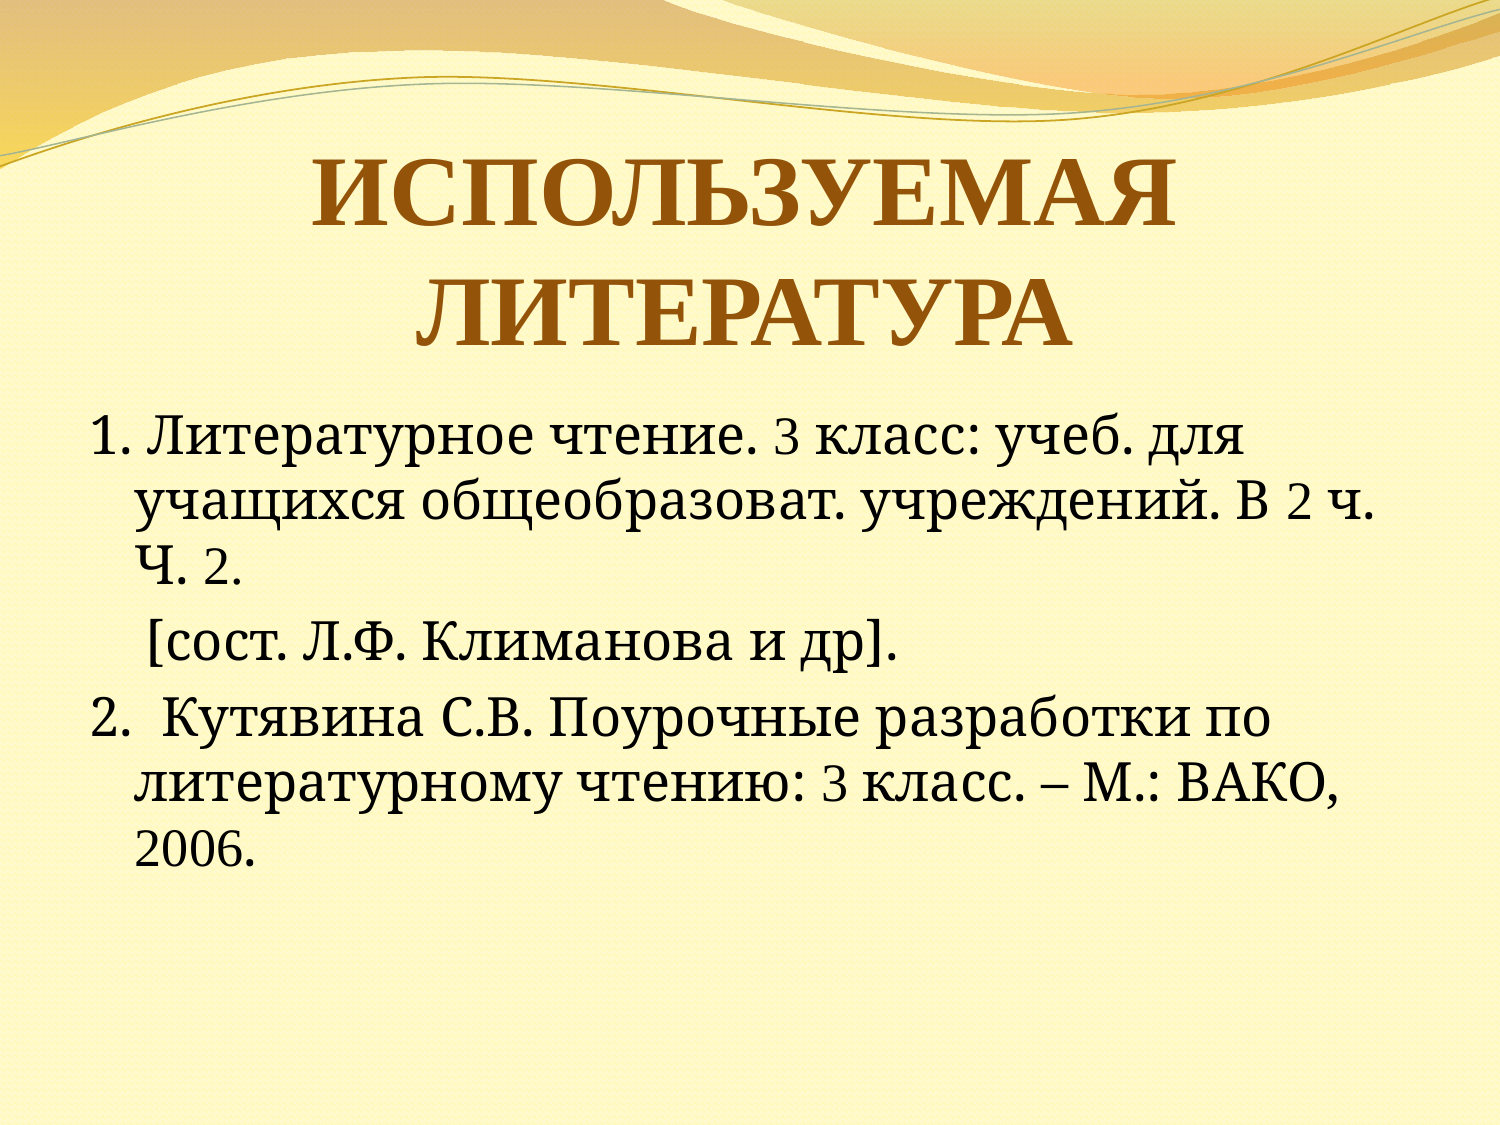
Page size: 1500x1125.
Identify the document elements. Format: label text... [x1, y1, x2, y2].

title Используемая литература [70, 140, 1421, 366]
list 1. Литературное чтение. 3 класс: учеб. для учащихся общеобразоват. учреждений. В 2 ч. Ч. 2. [сост. Л.Ф. Климанова и др]. 2. Кутявина С.В. Поурочные разработки по литературному чтению: 3 класс. – М.: BАКО, 2006. [75, 317, 1425, 1038]
